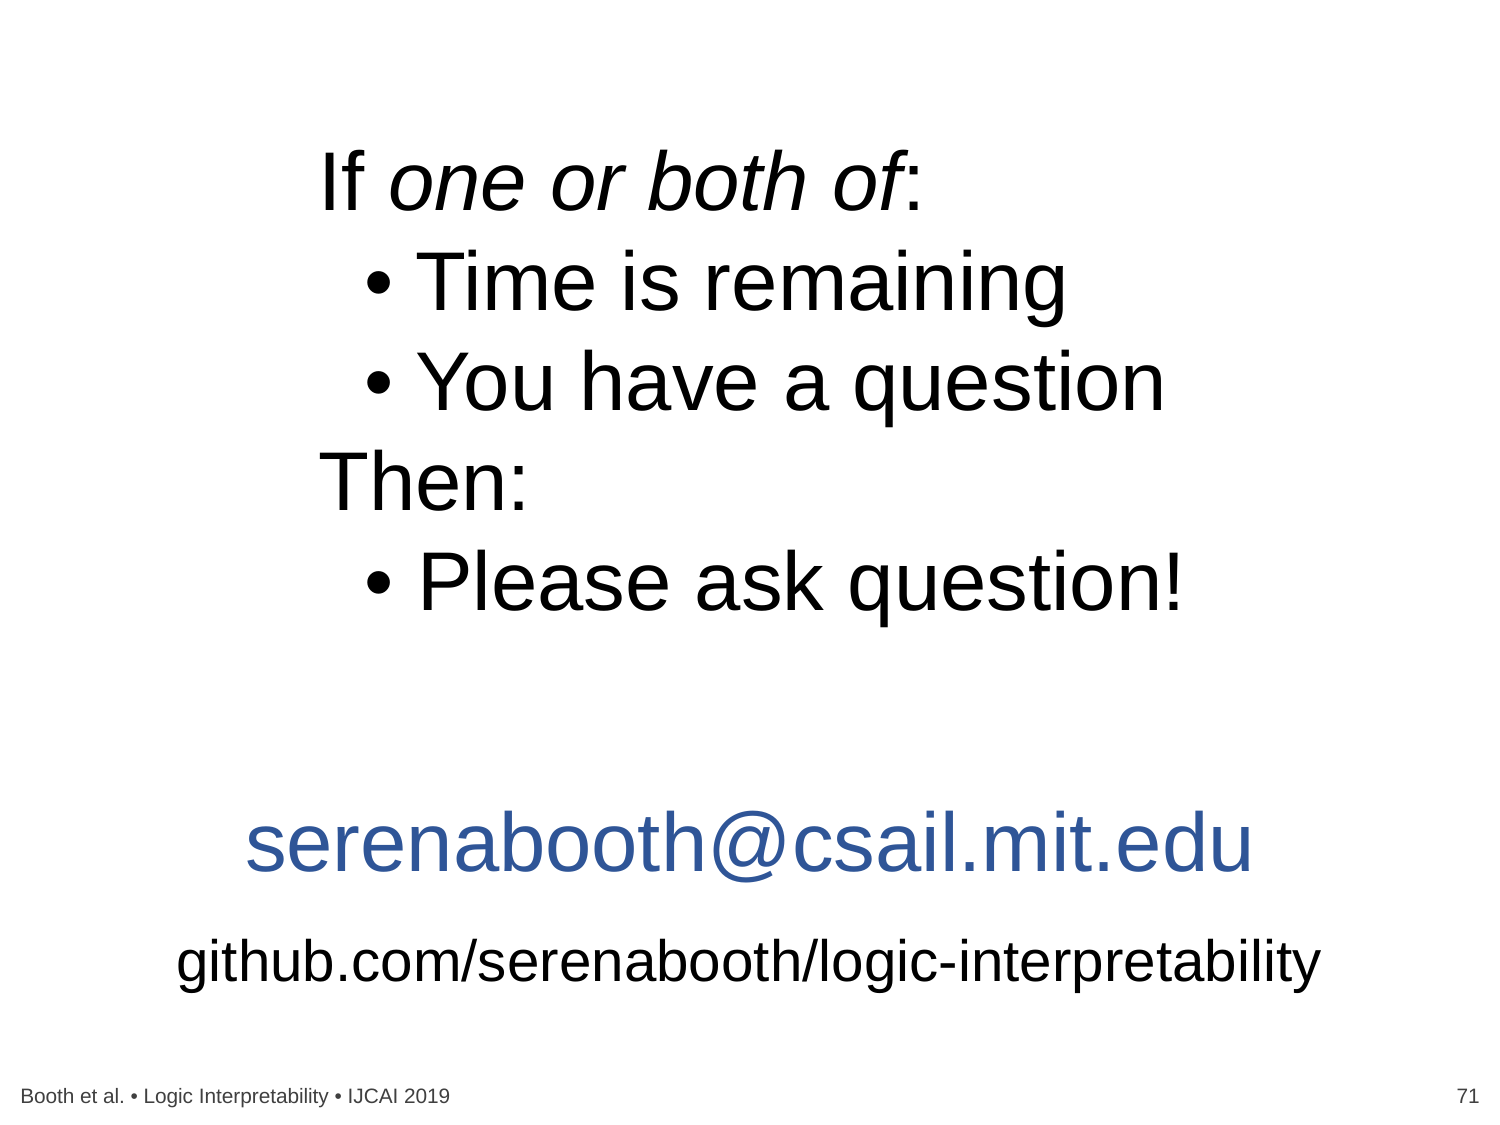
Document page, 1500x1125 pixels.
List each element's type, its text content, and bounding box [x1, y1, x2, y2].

title If one or both of: • Time is remaining • You have a question Then: • Please ask question! [303, 119, 1255, 698]
footer Booth et al. • Logic Interpretability • IJCAI 2019 [5, 1065, 602, 1125]
slide_number 71 [1391, 1065, 1495, 1125]
text_box serenabooth@csail.mit.edu github.com/serenabooth/logic-interpretability [110, 731, 1390, 1001]
